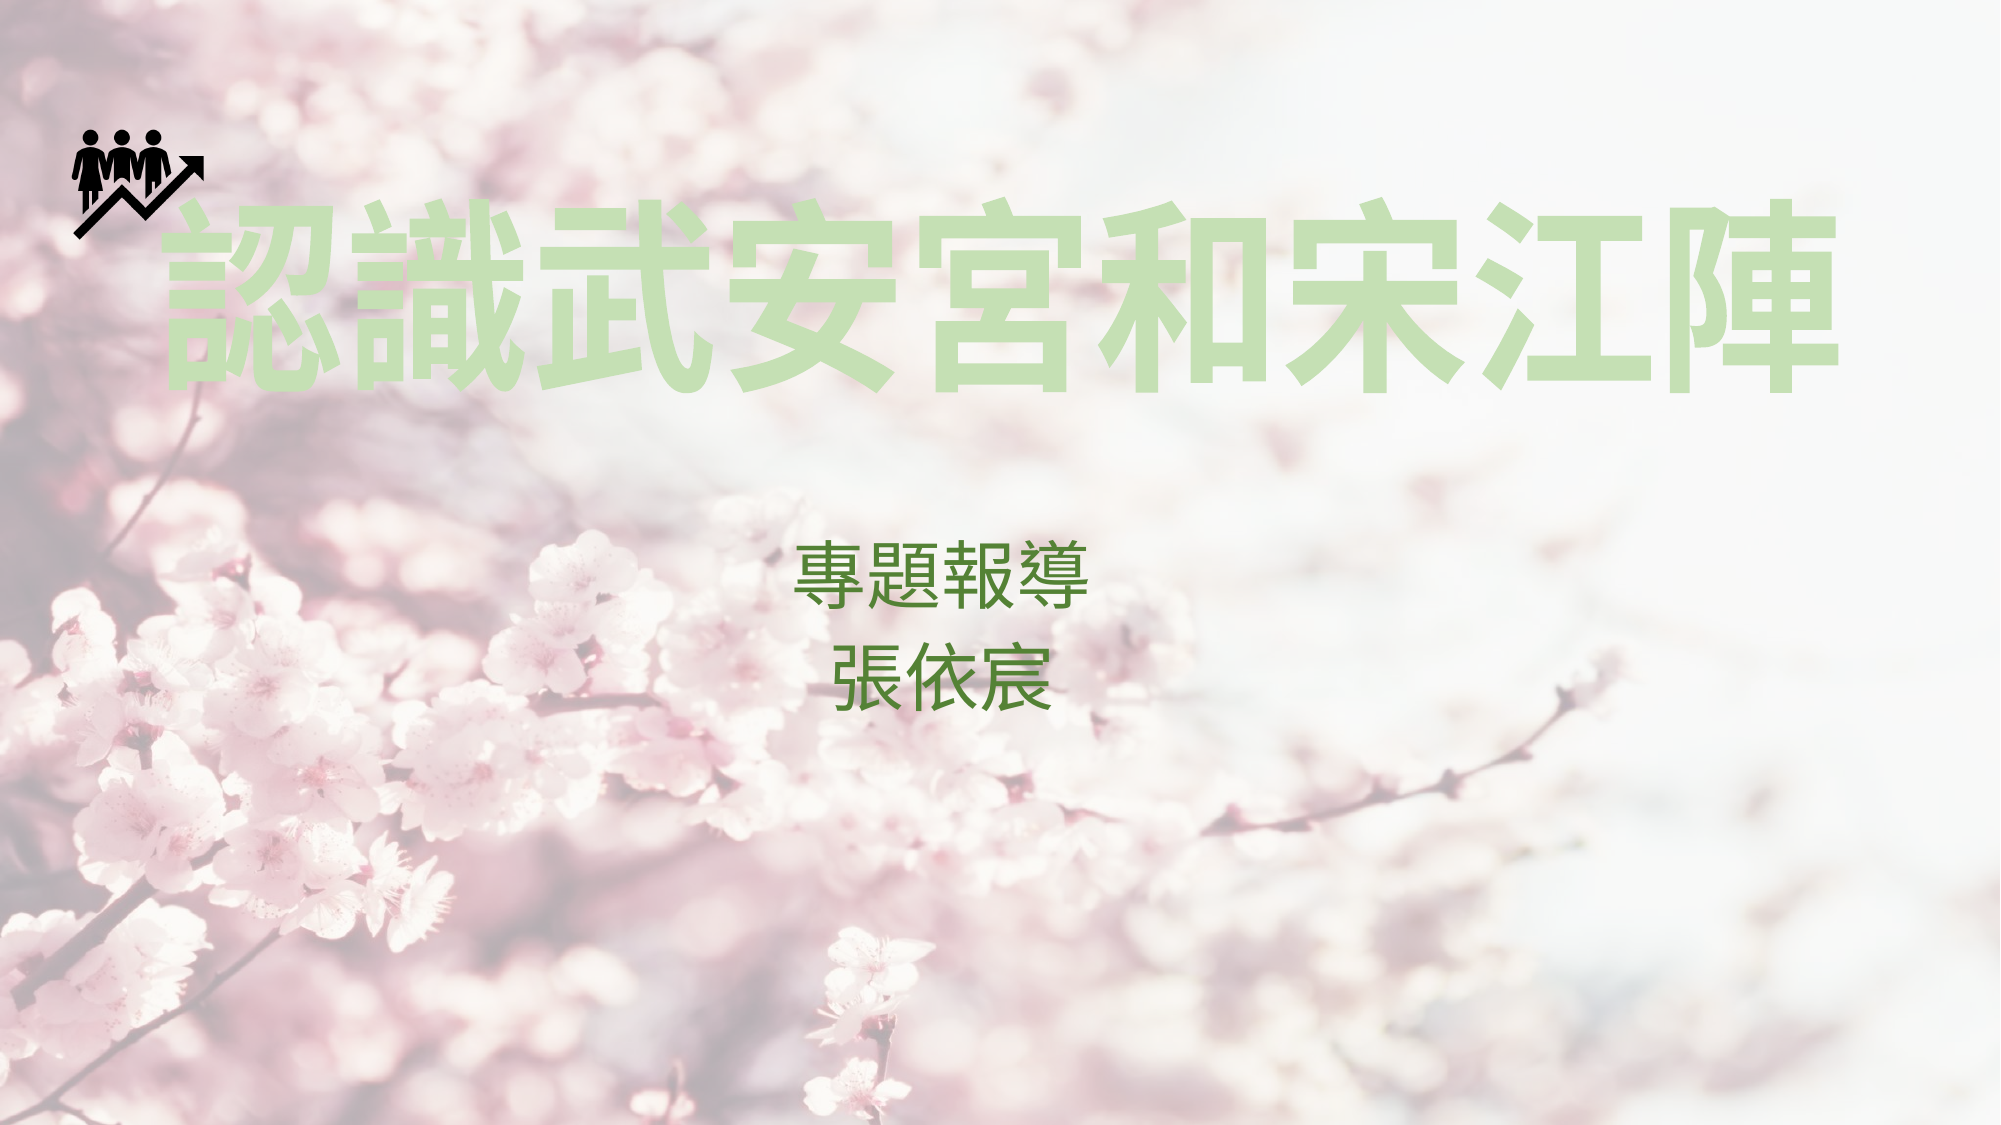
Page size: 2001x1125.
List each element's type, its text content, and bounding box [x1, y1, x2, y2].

picture [62, 106, 213, 257]
subtitle 專題報導 張依宸 [191, 531, 1692, 803]
